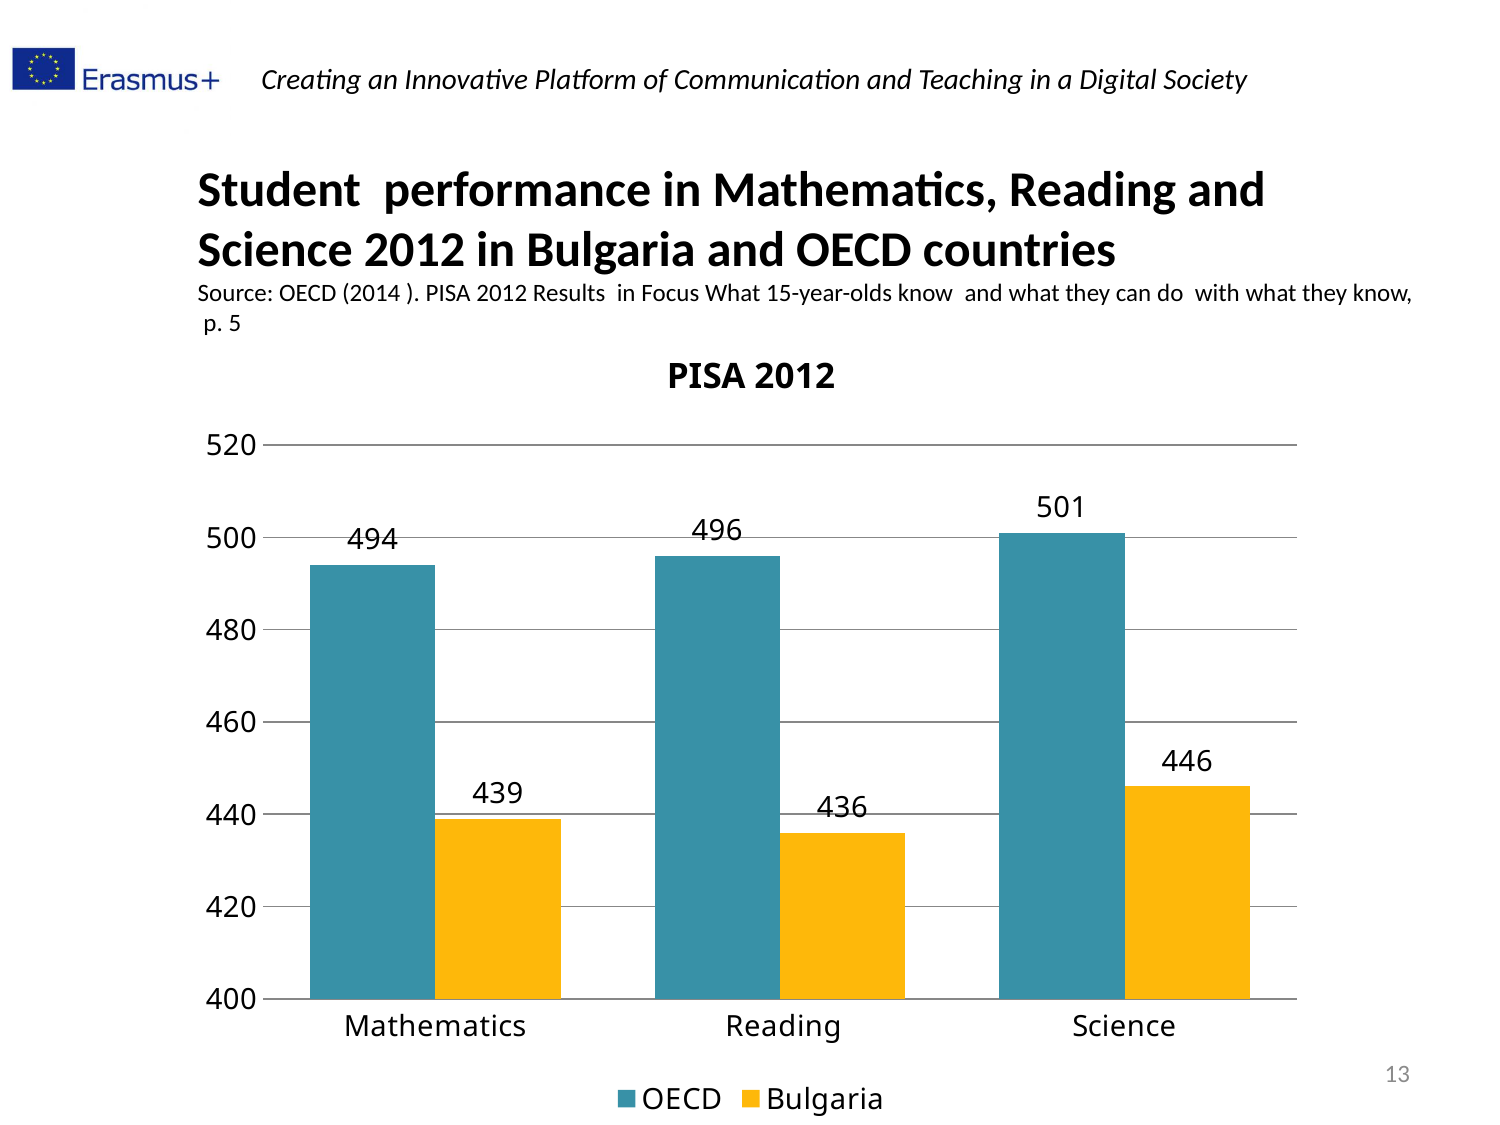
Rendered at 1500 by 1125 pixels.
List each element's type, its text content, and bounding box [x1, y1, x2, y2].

text_box Student performance in Mathematics, Reading and Science 2012 in Bulgaria and OECD countries Source: OECD (2014 ). PISA 2012 Results in Focus What 15-year-olds know and what they can do with what they know, p. 5 [182, 148, 1435, 344]
chart [182, 316, 1320, 1125]
text_box Creating an Innovative Platform of Communication and Teaching in a Digital Society [246, 0, 1500, 161]
slide_number 13 [1325, 1042, 1425, 1103]
picture [0, 0, 231, 138]
